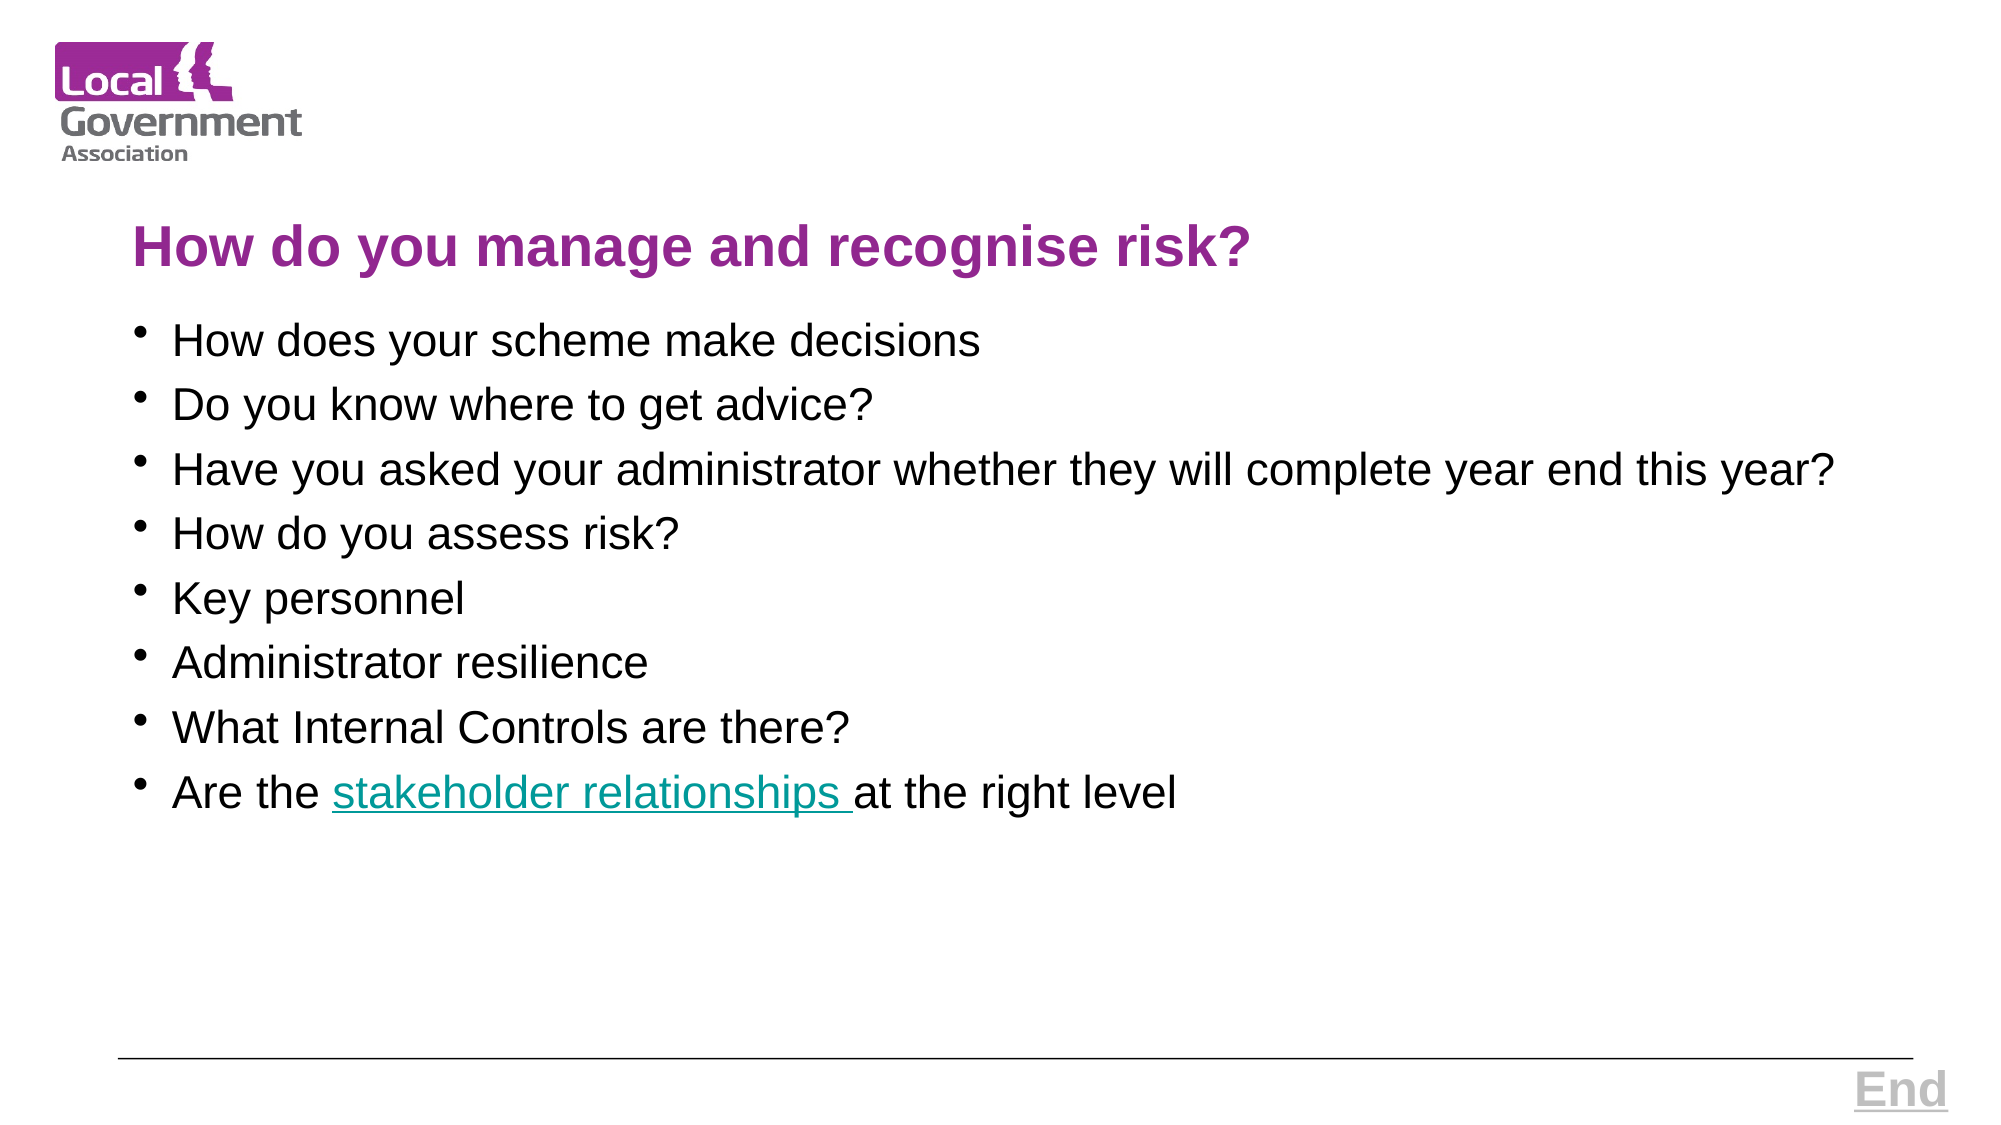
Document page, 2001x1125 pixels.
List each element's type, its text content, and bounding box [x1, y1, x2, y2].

list How does your scheme make decisions Do you know where to get advice? Have you asked your administrator whether they will complete year end this year? How do you assess risk? Key personnel Administrator resilience What Internal Controls are there? Are the stakeholder relationships at the right level [117, 302, 1918, 1005]
picture [55, 42, 302, 161]
title How do you manage and recognise risk? [117, 196, 1918, 291]
text_box End [1839, 1049, 1964, 1124]
